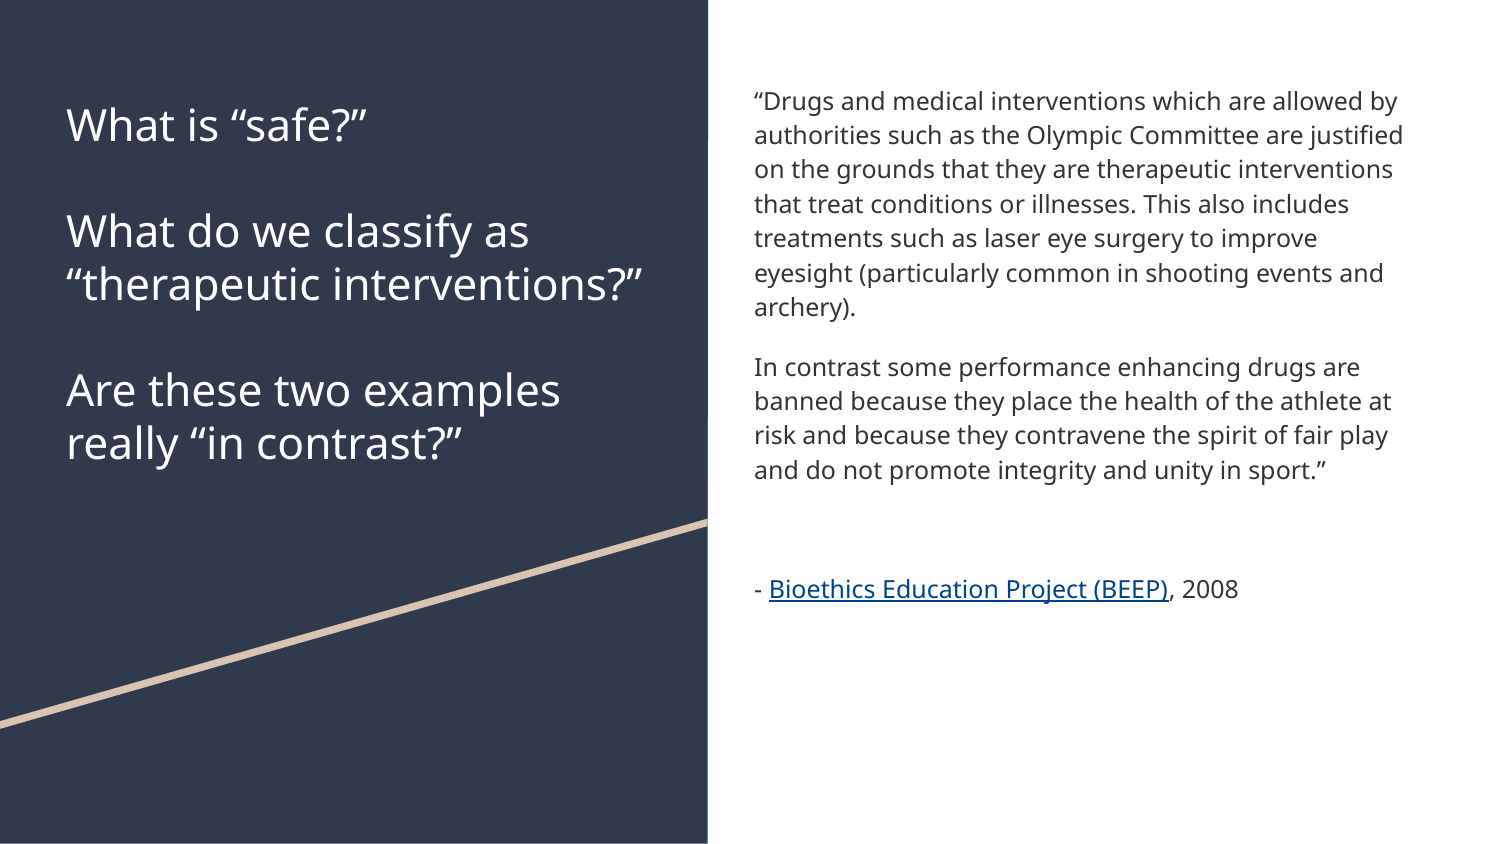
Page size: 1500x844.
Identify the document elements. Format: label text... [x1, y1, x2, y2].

title What is “safe?” What do we classify as “therapeutic interventions?” Are these two examples really “in contrast?” [51, 82, 660, 494]
list “Drugs and medical interventions which are allowed by authorities such as the Olympic Committee are justified on the grounds that they are therapeutic interventions that treat conditions or illnesses. This also includes treatments such as laser eye surgery to improve eyesight (particularly common in shooting events and archery). In contrast some performance enhancing drugs are banned because they place the health of the athlete at risk and because they contravene the spirit of fair play and do not promote integrity and unity in sport.” - Bioethics Education Project (BEEP), 2008 [739, 65, 1423, 738]
